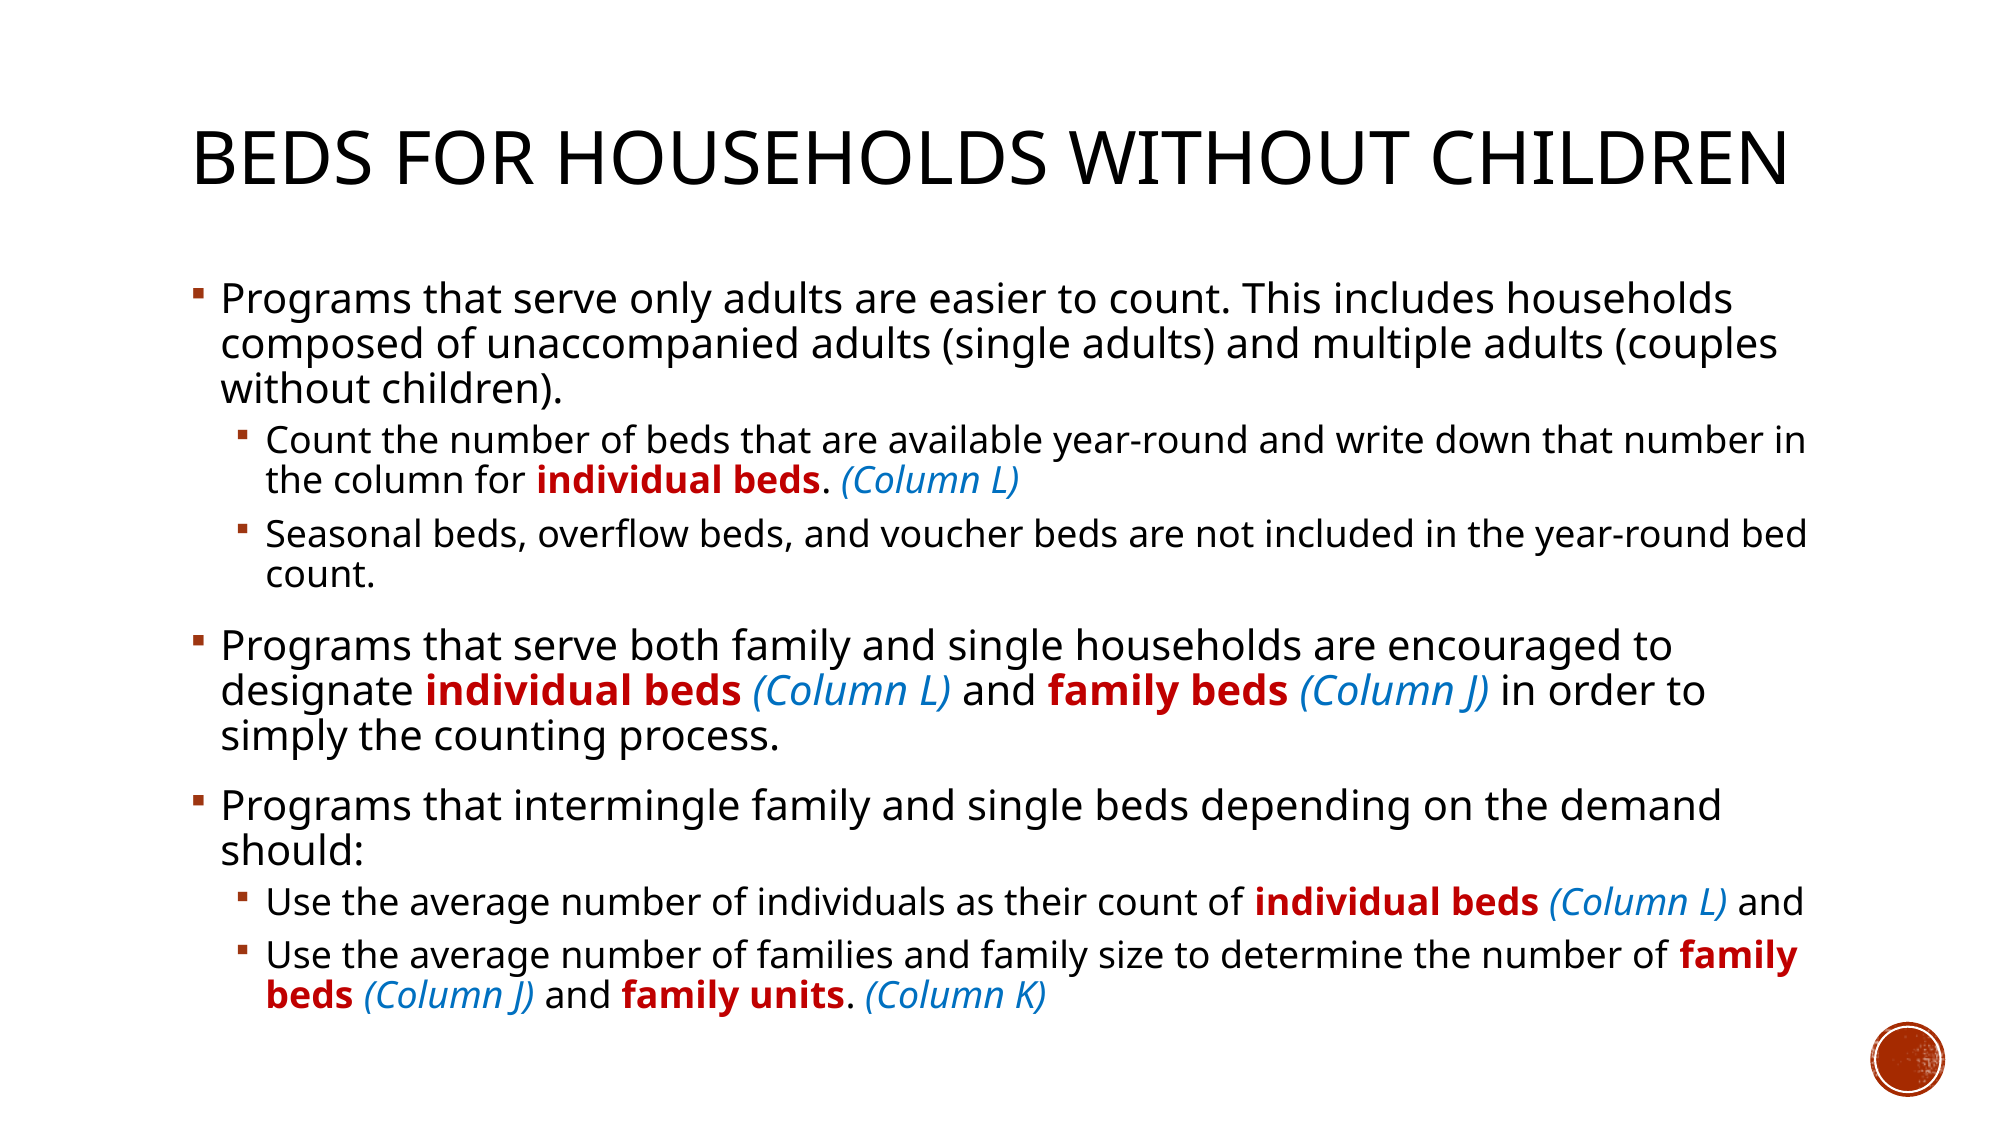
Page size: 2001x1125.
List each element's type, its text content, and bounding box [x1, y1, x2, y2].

list Programs that serve only adults are easier to count. This includes households composed of unaccompanied adults (single adults) and multiple adults (couples without children). Count the number of beds that are available year-round and write down that number in the column for individual beds. (Column L) Seasonal beds, overflow beds, and voucher beds are not included in the year-round bed count. Programs that serve both family and single households are encouraged to designate individual beds (Column L) and family beds (Column J) in order to simply the counting process. Programs that intermingle family and single beds depending on the demand should: Use the average number of individuals as their count of individual beds (Column L) and Use the average number of families and family size to determine the number of family beds (Column J) and family units. (Column K) [175, 270, 1826, 1076]
title Beds for Households without Children [175, 79, 1826, 241]
